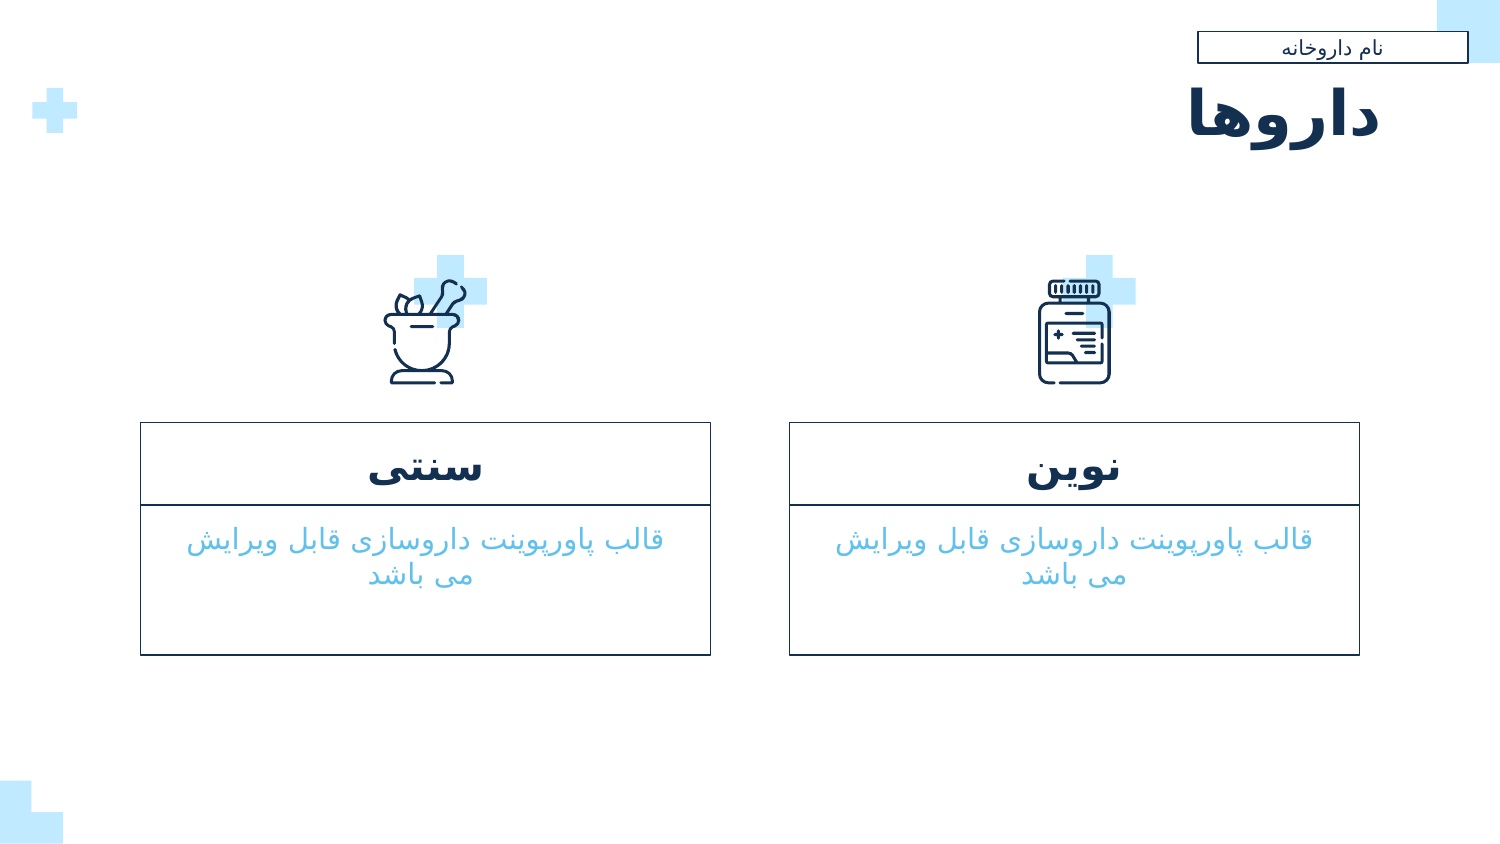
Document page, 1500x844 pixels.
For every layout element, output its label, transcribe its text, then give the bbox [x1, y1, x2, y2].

text_box [437, 254, 464, 277]
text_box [383, 279, 469, 385]
subtitle قالب پاورپوینت داروسازی قابل ویرایش می باشد [789, 504, 1360, 656]
subtitle قالب پاورپوینت داروسازی قابل ویرایش می باشد [140, 504, 711, 656]
title داروها [118, 72, 1382, 148]
text_box [1086, 254, 1136, 305]
subtitle سنتی [140, 422, 711, 504]
subtitle نوین [789, 422, 1360, 504]
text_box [1037, 279, 1112, 385]
text_box [467, 277, 487, 305]
text_box نام داروخانه [1197, 31, 1468, 64]
